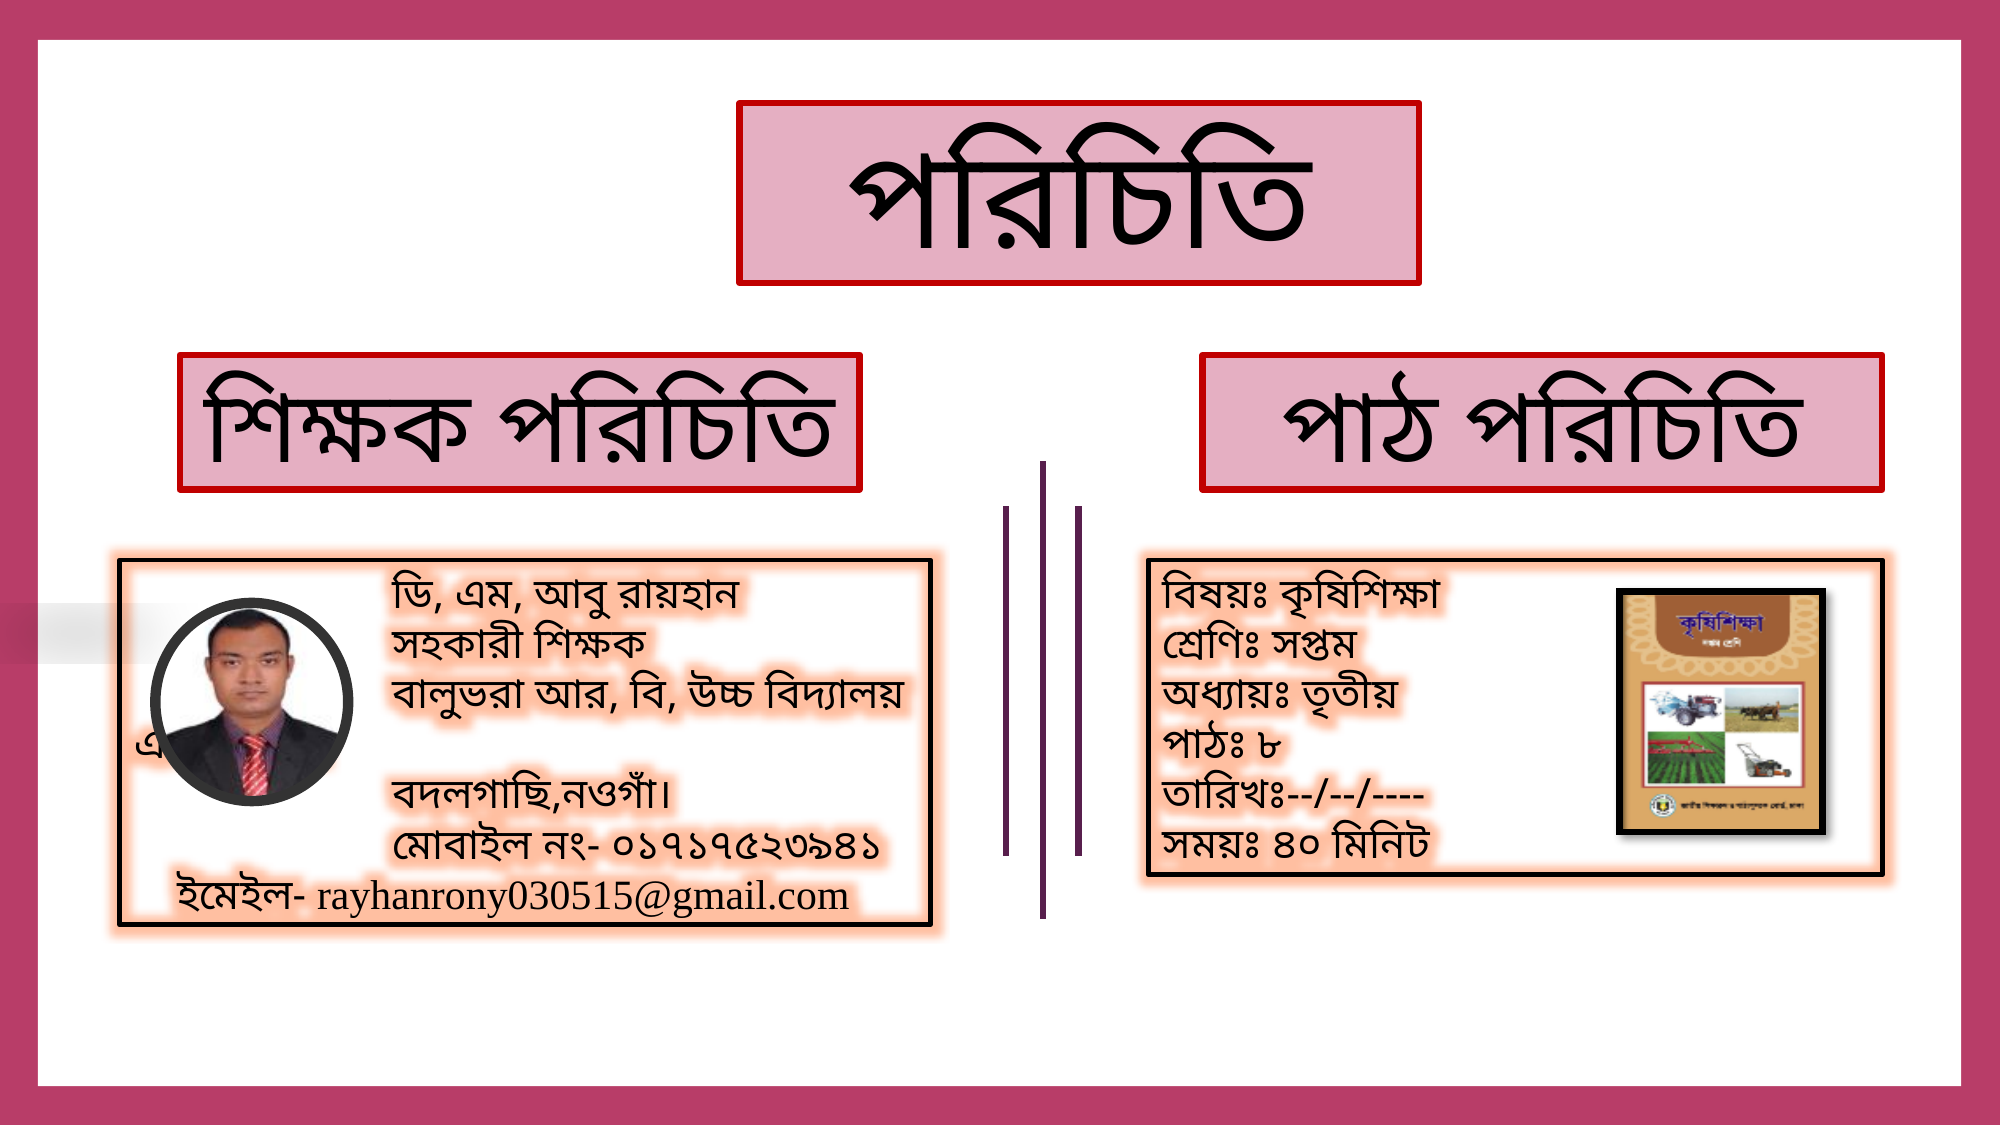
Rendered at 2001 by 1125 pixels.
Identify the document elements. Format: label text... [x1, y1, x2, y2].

text_box শিক্ষক পরিচিতি [179, 354, 860, 490]
text_box পরিচিতি [739, 103, 1420, 283]
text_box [1147, 559, 1883, 879]
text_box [119, 559, 931, 879]
text_box পাঠ পরিচিতি [1202, 354, 1883, 490]
